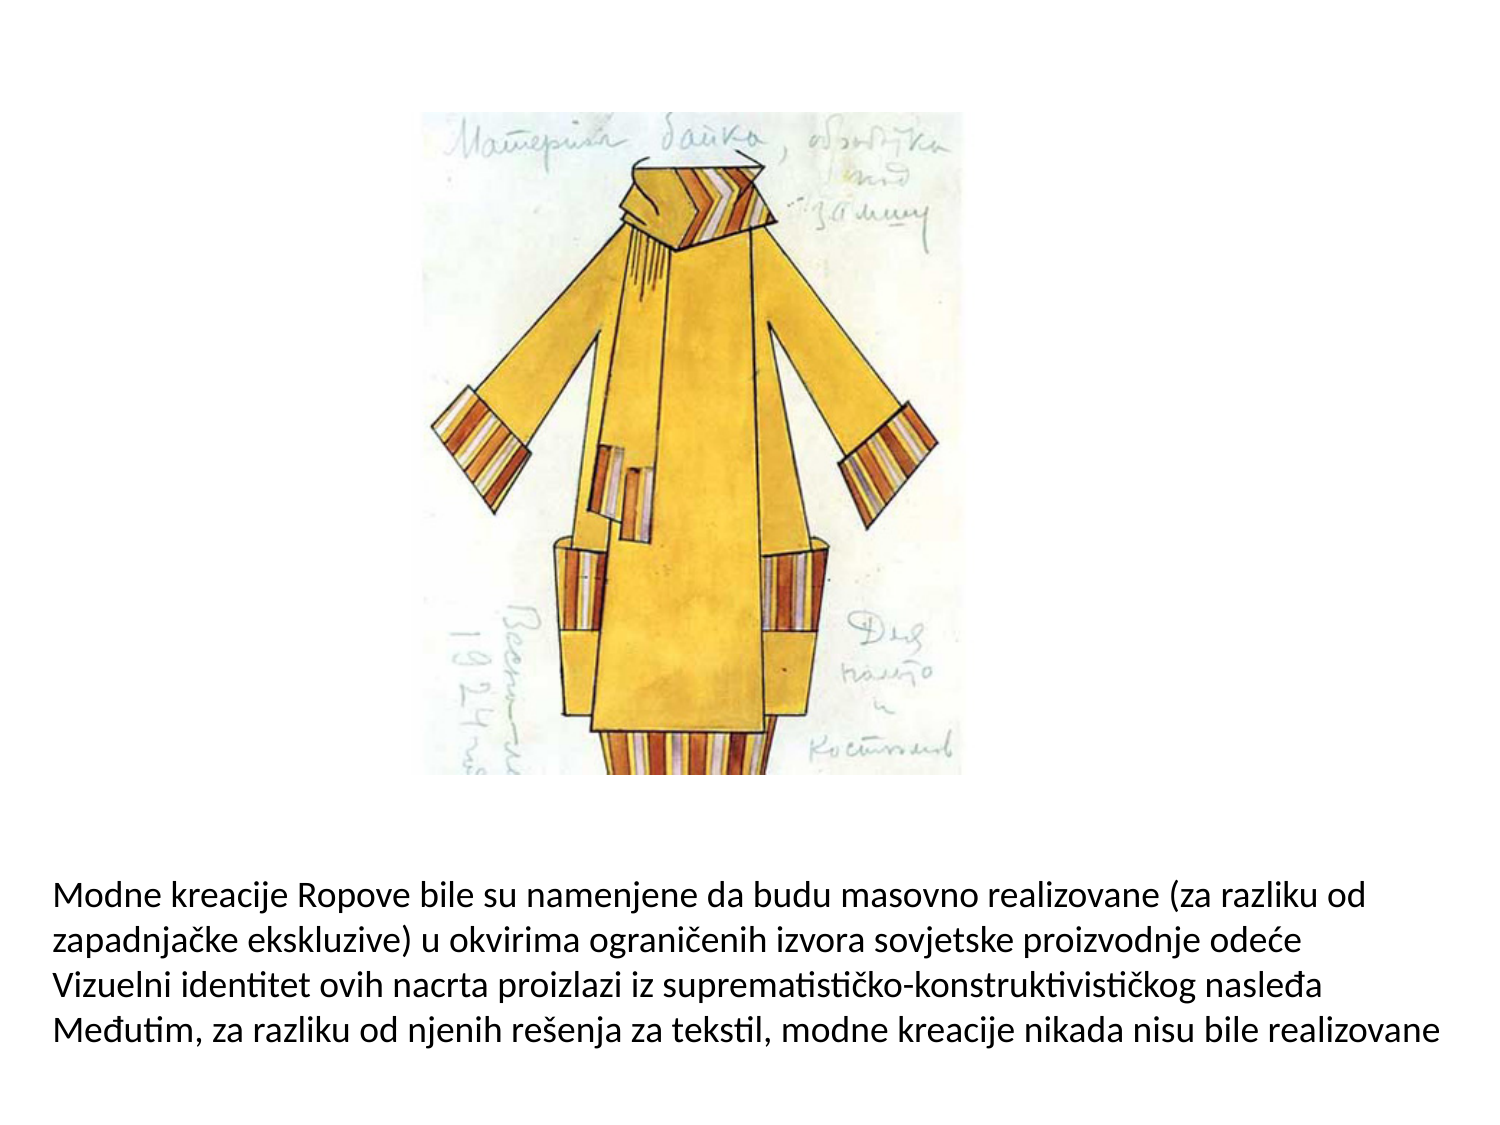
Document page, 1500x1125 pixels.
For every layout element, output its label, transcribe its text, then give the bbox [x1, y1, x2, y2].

picture [224, 112, 1162, 776]
text_box Modne kreacije Ropove bile su namenjene da budu masovno realizovane (za razliku od zapadnjačke ekskluzive) u okvirima ograničenih izvora sovjetske proizvodnje odeće Vizuelni identitet ovih nacrta proizlazi iz suprematističko-konstruktivističkog nasleđa Međutim, za razliku od njenih rešenja za tekstil, modne kreacije nikada nisu bile realizovane [37, 862, 1463, 1058]
